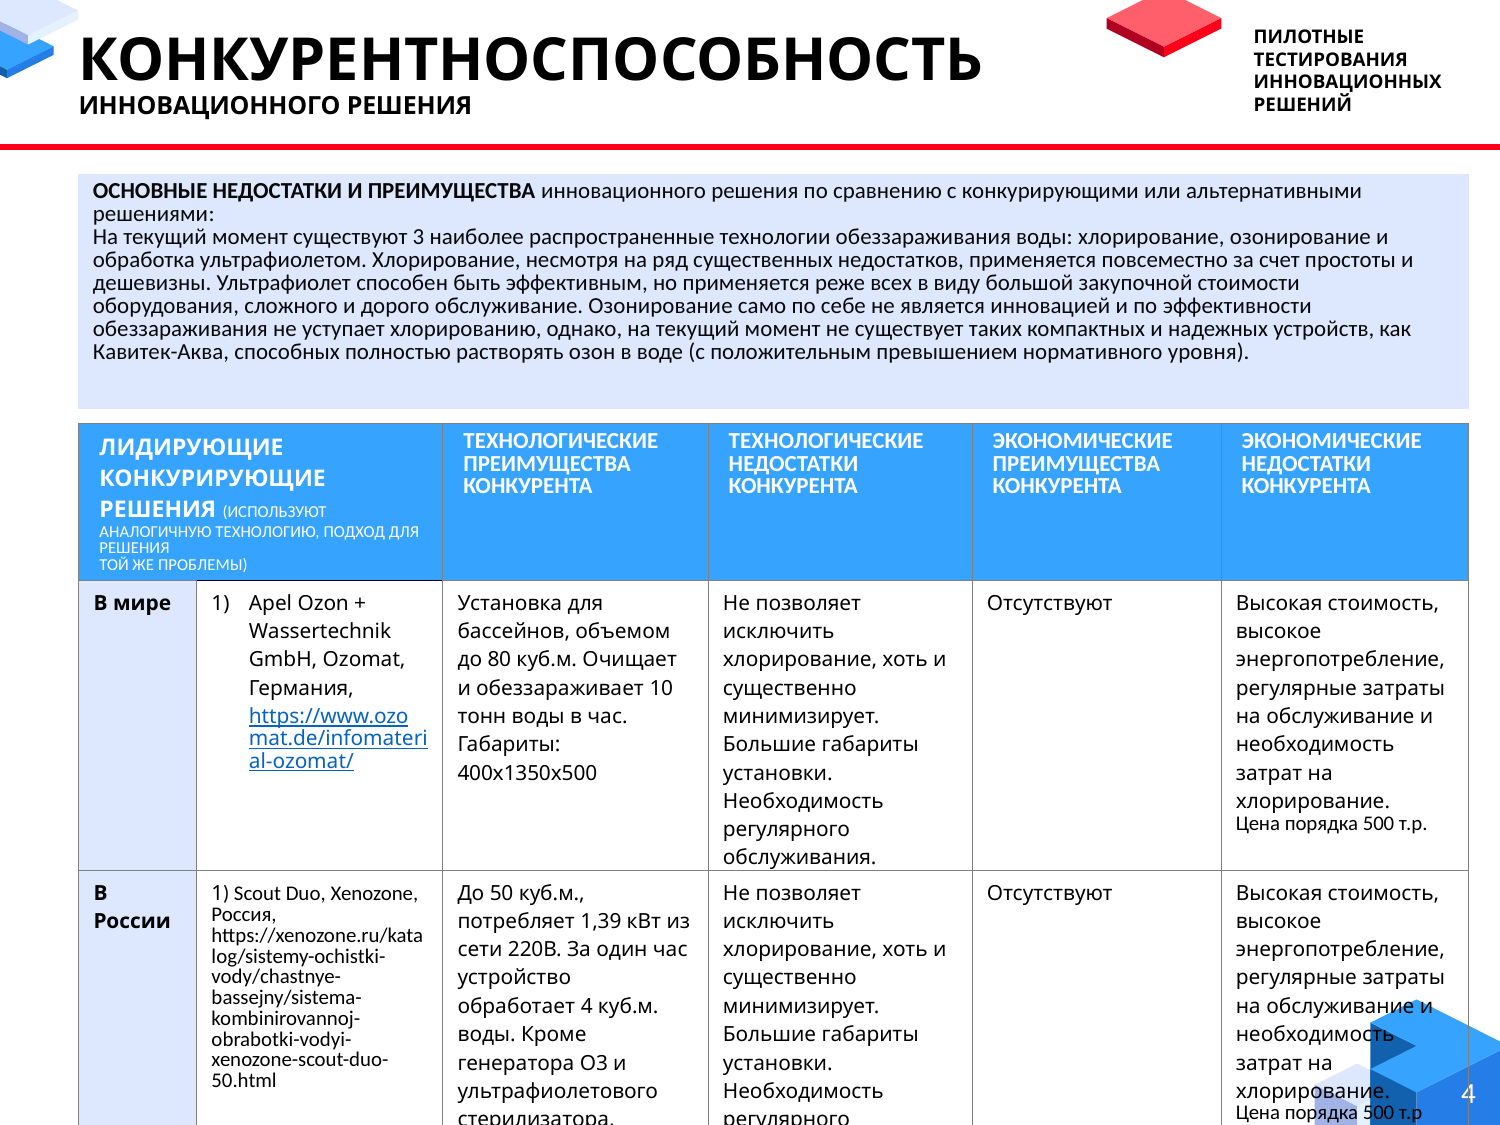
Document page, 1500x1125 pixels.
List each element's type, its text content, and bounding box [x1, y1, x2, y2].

title КОНКУРЕНТНОСПОСОБНОСТЬ ИННОВАЦИОННОГО РЕШЕНИЯ [63, 21, 1358, 129]
table_header Технологические преимущества конкурента [443, 424, 708, 580]
table_cell Не позволяет исключить хлорирование, хоть и существенно минимизирует. Большие габариты установки. Необходимость регулярного обслуживания. [709, 581, 972, 870]
table_header ЛИДИРУЮЩИЕ Конкурирующие решения (ИСПОЛЬЗУЮТ аналогичную ТЕХНОЛОГИЮ, ПОДХОД для решения тоЙ же проблемы) [79, 424, 442, 580]
table_header Технологические недостатки конкурента [709, 424, 972, 580]
table_cell Высокая стоимость, высокое энергопотребление, регулярные затраты на обслуживание и необходимость затрат на хлорирование. Цена порядка 500 т.р [1222, 871, 1468, 1125]
table_cell Apel Ozon + Wassertechnik GmbH, Ozomat, Германия, https://www.ozomat.de/infomaterial-ozomat/ [197, 581, 442, 870]
table_cell В мире [79, 581, 196, 870]
table_cell 1) Scout Duo, Xenozone, Россия, https://xenozone.ru/katalog/sistemy-ochistki-vody/chastnye-bassejny/sistema-kombinirovannoj-obrabotki-vodyi-xenozone-scout-duo-50.html [197, 871, 442, 1125]
table_cell Отсутствуют [973, 871, 1221, 1125]
table_cell Не позволяет исключить хлорирование, хоть и существенно минимизирует. Большие габариты установки. Необходимость регулярного обслуживания. [709, 871, 972, 1125]
table_cell Отсутствуют [973, 581, 1221, 870]
table_header Основные НЕДОСТАТКИ И преимущества инновационного решения по сравнению с конкурирующими или альтернативными решениями: На текущий момент существуют 3 наиболее распространенные технологии обеззараживания воды: хлорирование, озонирование и обработка ультрафиолетом. Хлорирование, несмотря на ряд существенных недостатков, применяется повсеместно за счет простоты и дешевизны. Ультрафиолет способен быть эффективным, но применяется реже всех в виду большой закупочной стоимости оборудования, сложного и дорого обслуживание. Озонирование само по себе не является инновацией и по эффективности обеззараживания не уступает хлорированию, однако, на текущий момент не существует таких компактных и надежных устройств, как Кавитек-Аква, способных полностью растворять озон в воде (с положительным превышением нормативного уровня). [78, 174, 1469, 409]
text_box ПИЛОТНЫЕ ТЕСТИРОВАНИЯ ИННОВАЦИОННЫХ РЕШЕНИЙ [1238, 14, 1458, 125]
table_header экономические преимущества конкурента [973, 424, 1221, 580]
table_cell Установка для бассейнов, объемом до 80 куб.м. Очищает и обеззараживает 10 тонн воды в час. Габариты: 400х1350х500 [443, 581, 708, 870]
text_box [0, 0, 78, 79]
table_cell До 50 куб.м., потребляет 1,39 кВт из сети 220В. За один час устройство обработает 4 куб.м. воды. Кроме генератора О3 и ультрафиолетового стерилизатора, установка оборудована:повысительным насосом;датчиком протока;статическим миксером;деструктором остаточного газа. [443, 871, 708, 1125]
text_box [1314, 999, 1500, 1125]
table_header экономические недостатки конкурента [1222, 424, 1468, 580]
table_cell Высокая стоимость, высокое энергопотребление, регулярные затраты на обслуживание и необходимость затрат на хлорирование. Цена порядка 500 т.р. [1222, 581, 1468, 870]
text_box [1106, 0, 1222, 58]
table_cell В России [79, 871, 196, 1125]
